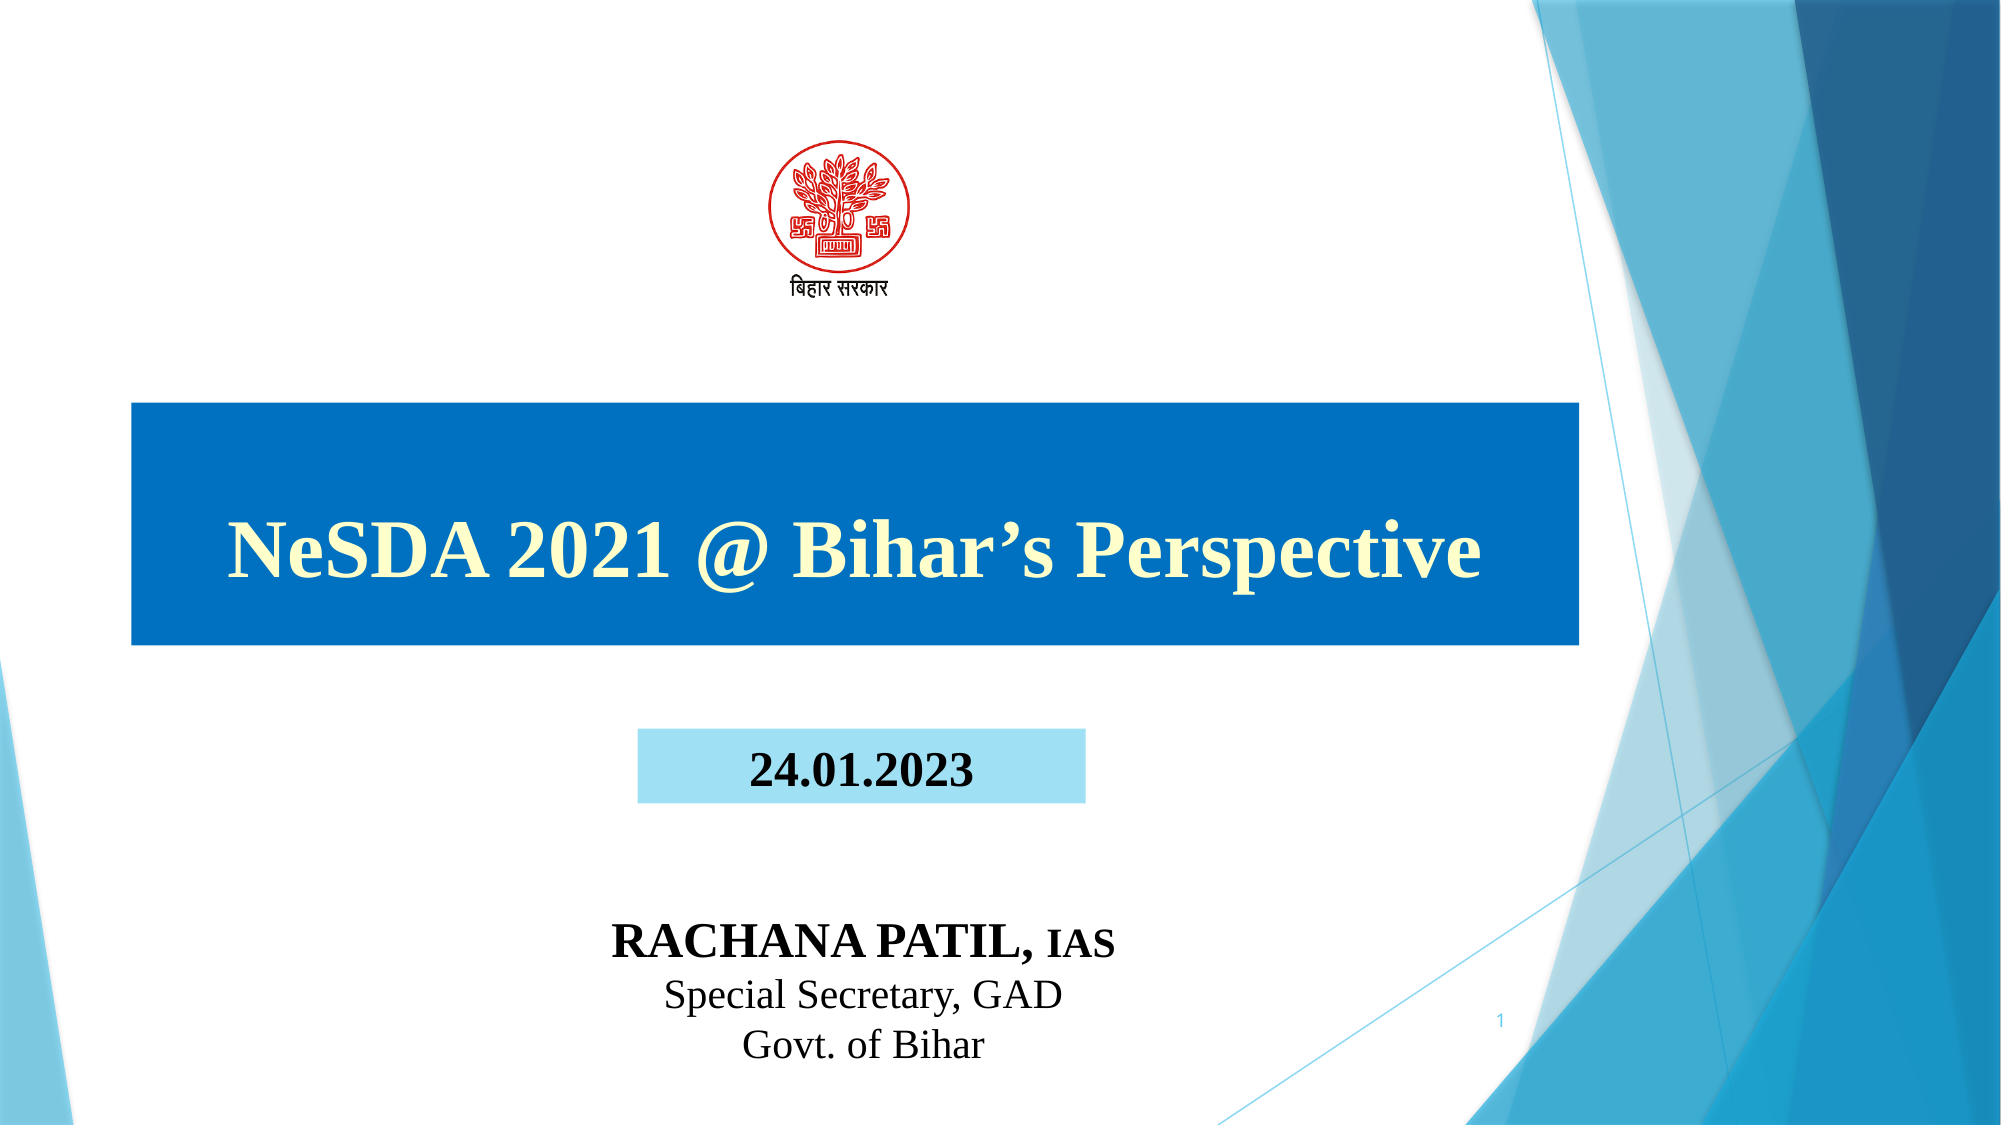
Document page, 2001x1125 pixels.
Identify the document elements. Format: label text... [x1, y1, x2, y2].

picture [767, 140, 910, 298]
text_box NeSDA 2021 @ Bihar’s Perspective [131, 402, 1580, 646]
slide_number 1 [1409, 991, 1522, 1051]
text_box 24.01.2023 [637, 728, 1086, 804]
text_box RACHANA PATIL, IAS Special Secretary, GAD Govt. of Bihar [459, 899, 1268, 1075]
